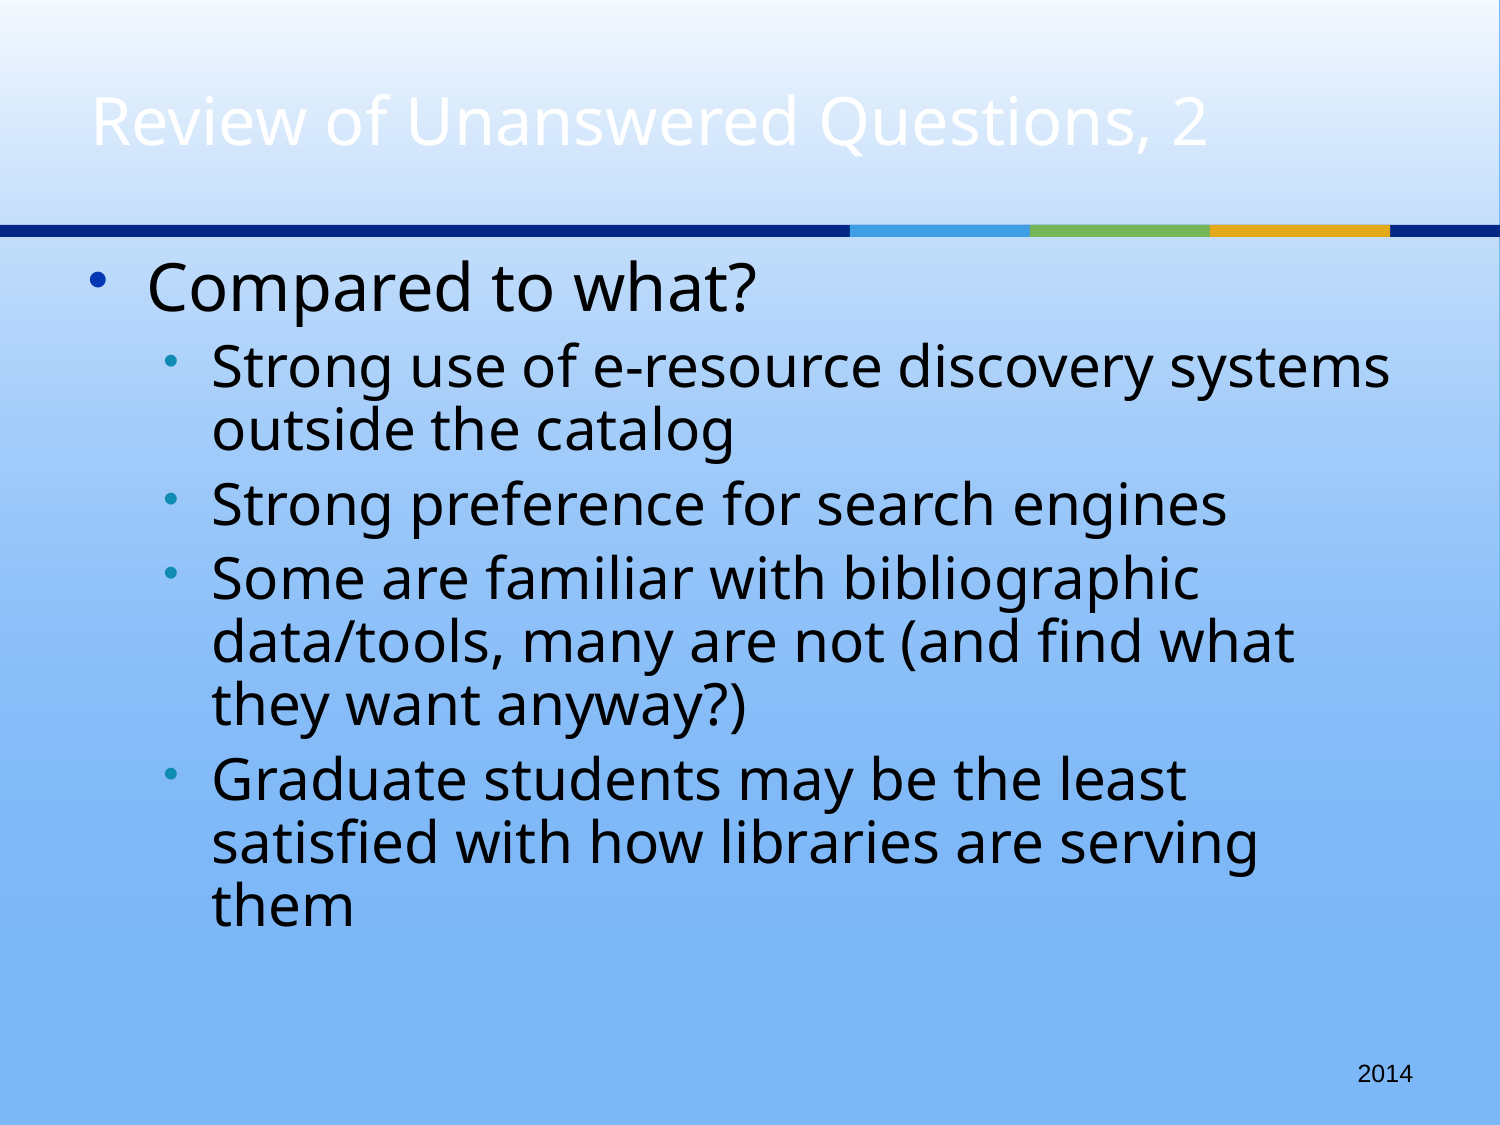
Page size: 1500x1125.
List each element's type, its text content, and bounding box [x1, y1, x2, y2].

title Review of Unanswered Questions, 2 [75, 24, 1425, 213]
slide_number 2014 [1078, 1042, 1429, 1103]
list Compared to what? Strong use of e-resource discovery systems outside the catalog Strong preference for search engines Some are familiar with bibliographic data/tools, many are not (and find what they want anyway?) Graduate students may be the least satisfied with how libraries are serving them [74, 245, 1426, 1006]
